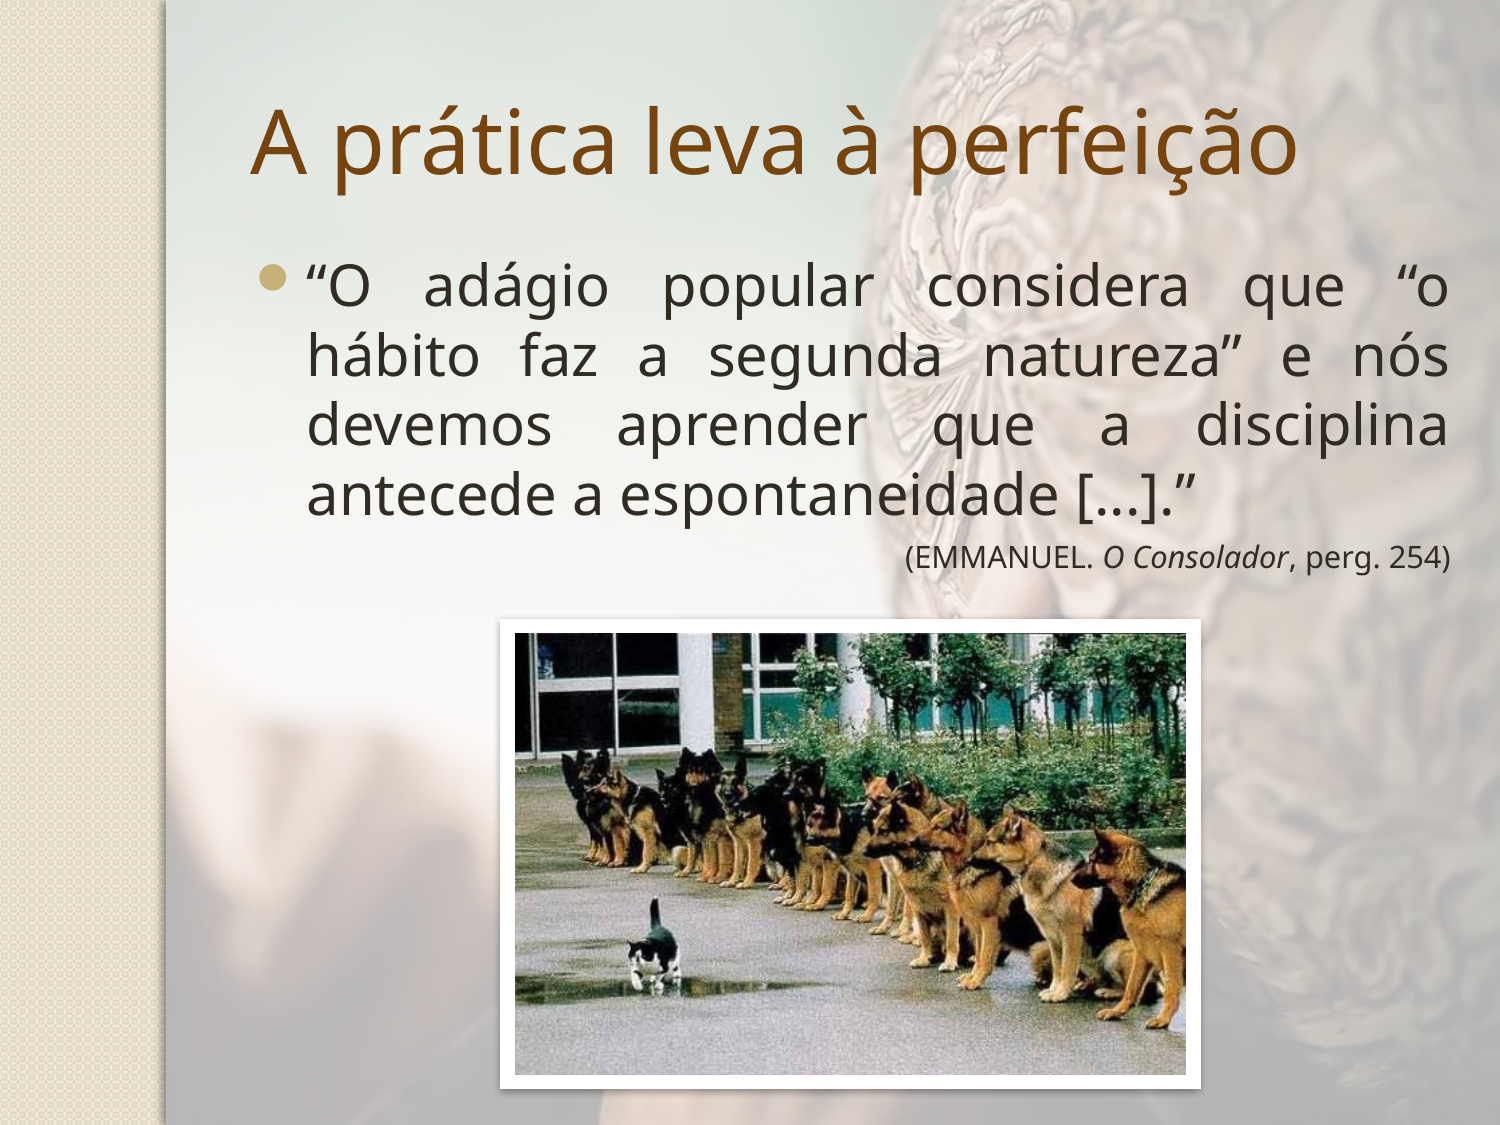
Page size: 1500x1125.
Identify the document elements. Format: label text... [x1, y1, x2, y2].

title A prática leva à perfeição [235, 45, 1466, 233]
list “O adágio popular considera que “o hábito faz a segunda natureza” e nós devemos aprender que a disciplina antecede a espontaneidade [...].” (EMMANUEL. O Consolador, perg. 254) [235, 237, 1466, 586]
picture [514, 632, 1187, 1076]
